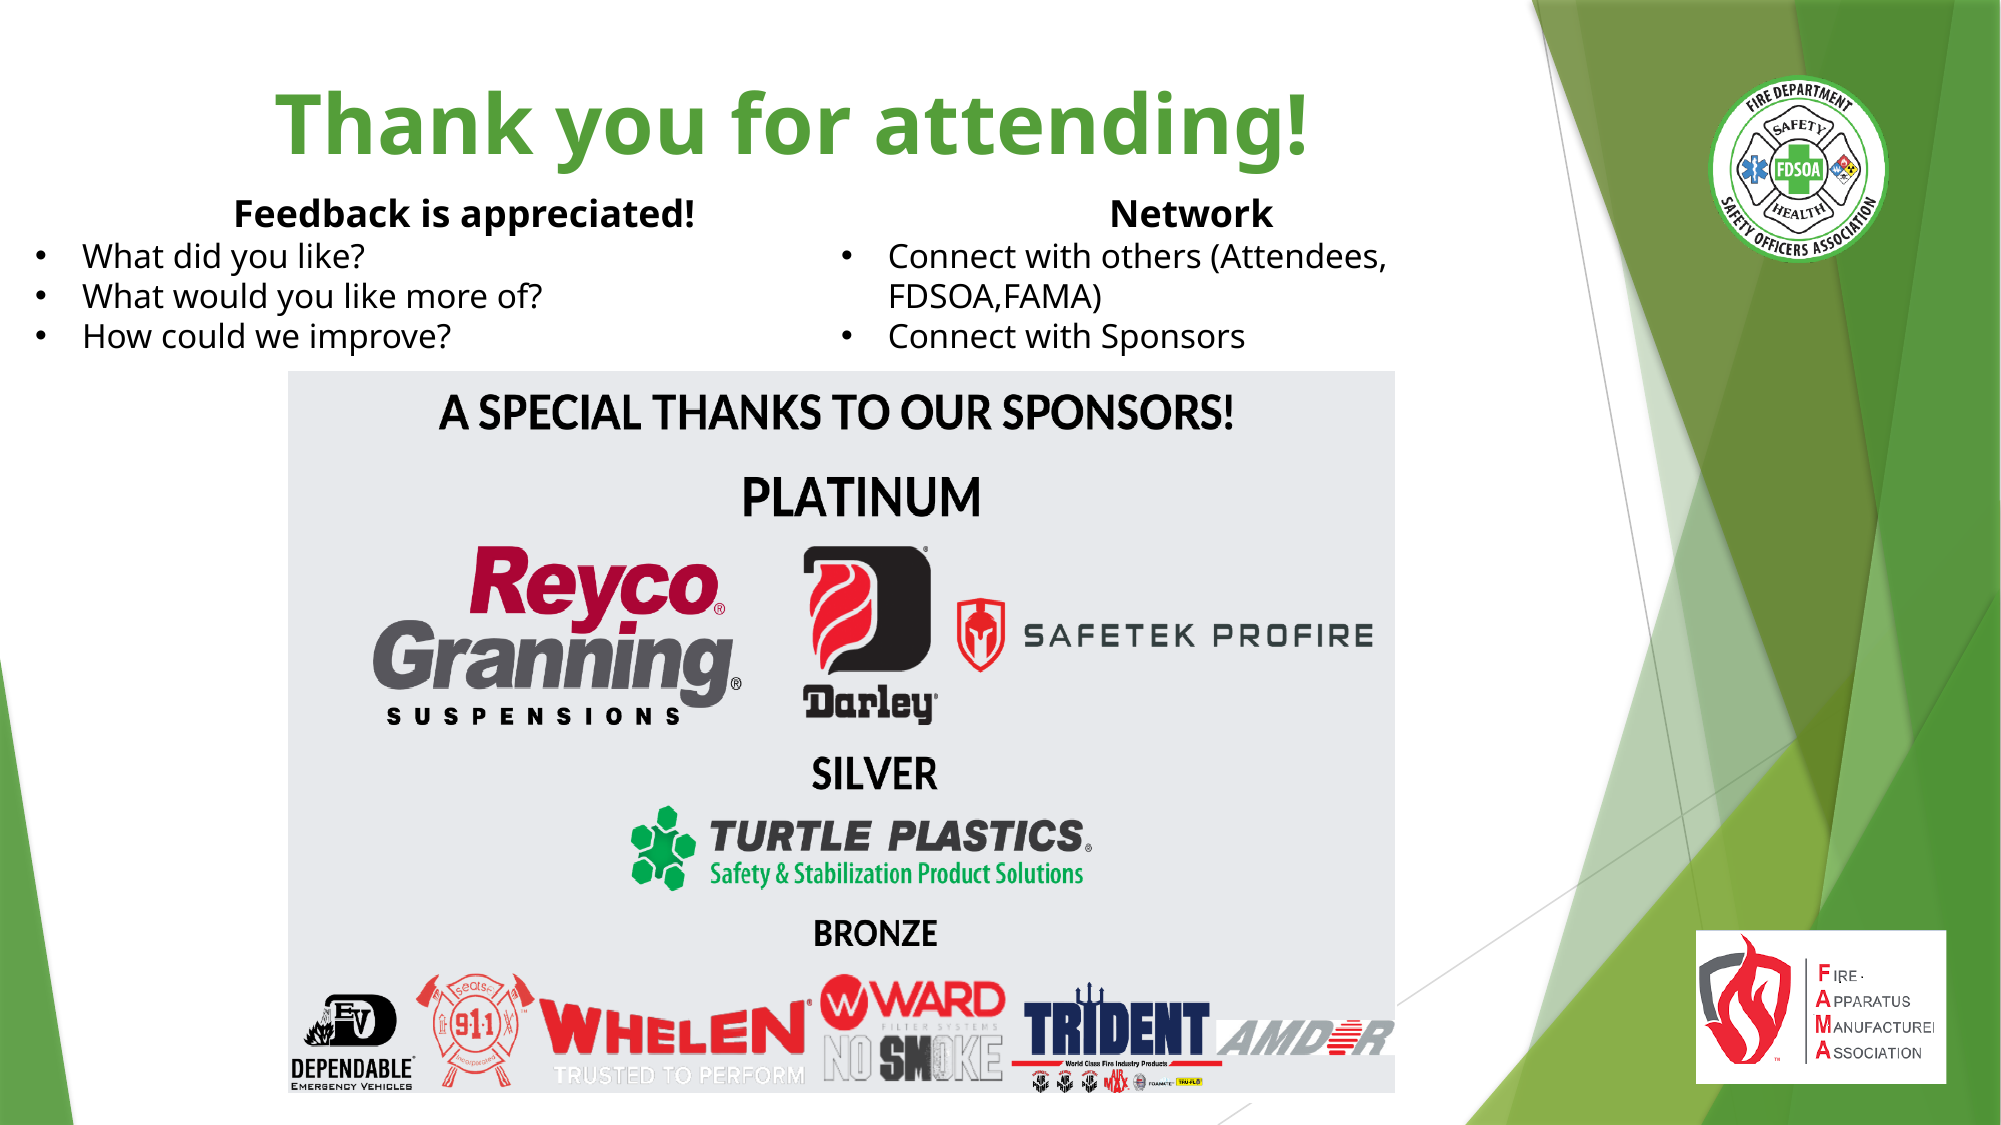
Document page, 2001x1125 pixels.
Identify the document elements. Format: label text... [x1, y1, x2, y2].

text_box Network Connect with others (Attendees, FDSOA,FAMA) Connect with Sponsors [826, 183, 1557, 363]
text_box Feedback is appreciated! What did you like? What would you like more of? How could we improve? [20, 183, 826, 363]
picture [1707, 74, 1890, 264]
picture [1695, 929, 1947, 1084]
picture [287, 368, 1398, 1103]
title Thank you for attending! [87, 38, 1498, 179]
